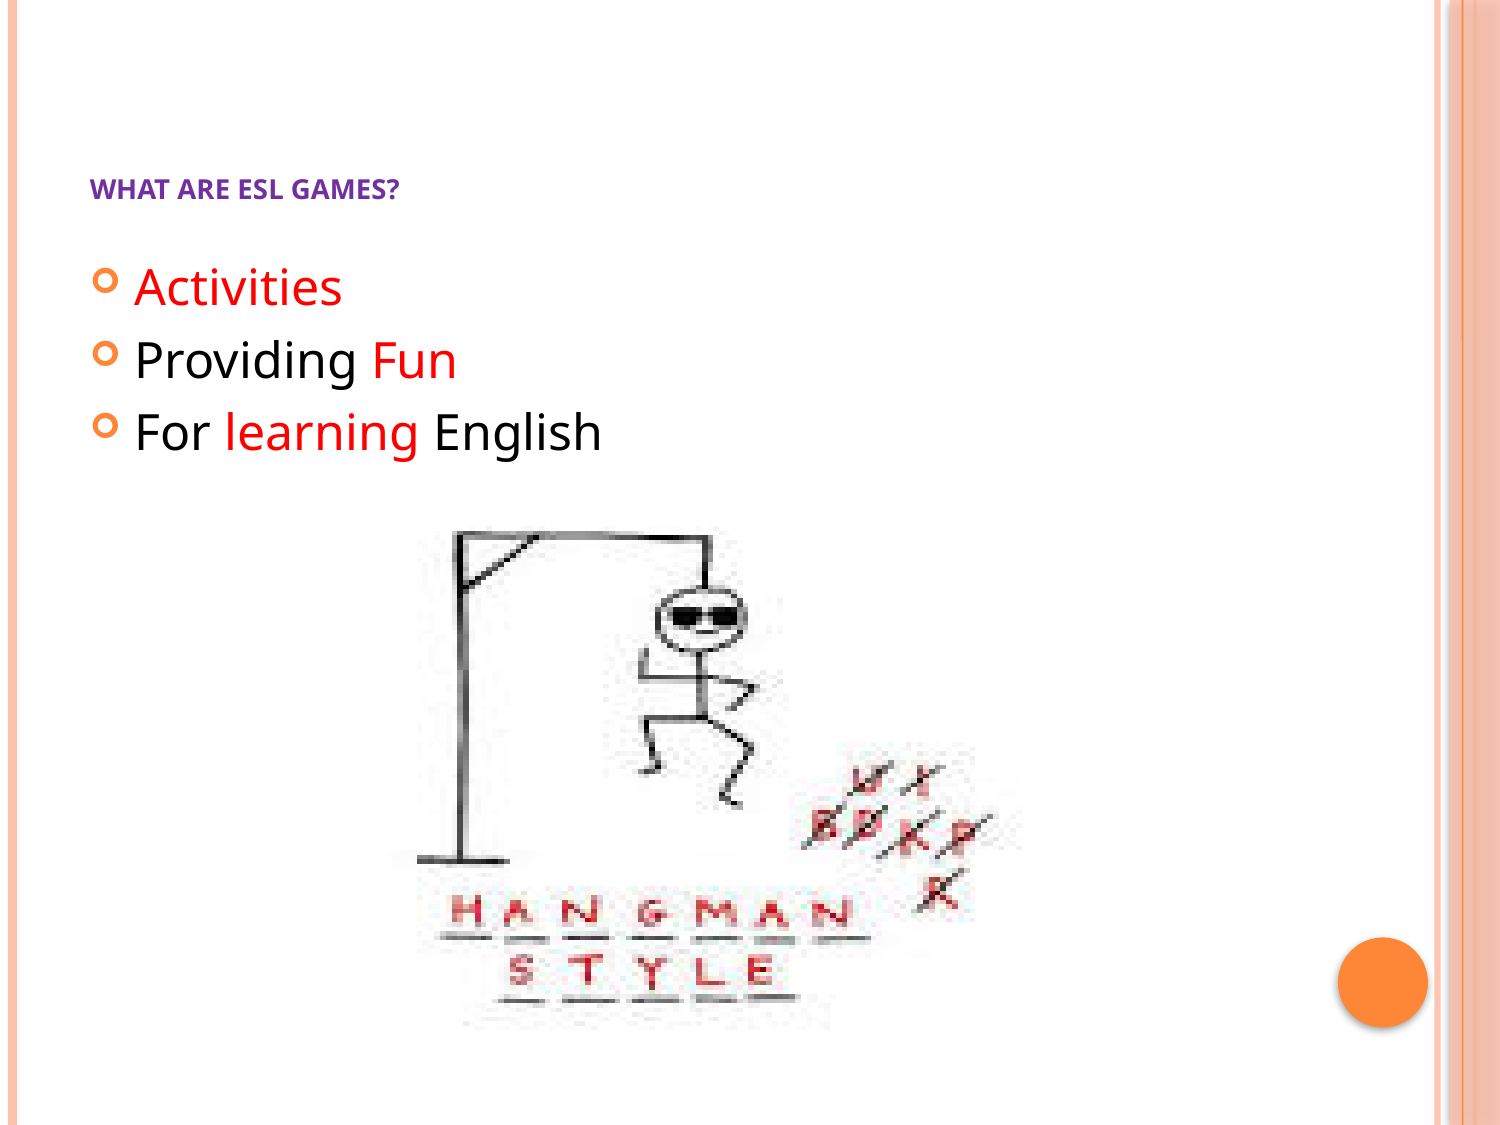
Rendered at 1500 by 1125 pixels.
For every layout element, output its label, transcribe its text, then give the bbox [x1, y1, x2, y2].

list Activities Providing Fun For learning English [75, 210, 1425, 1038]
title What are ESL games? [75, 45, 1300, 210]
picture [324, 491, 1070, 1036]
